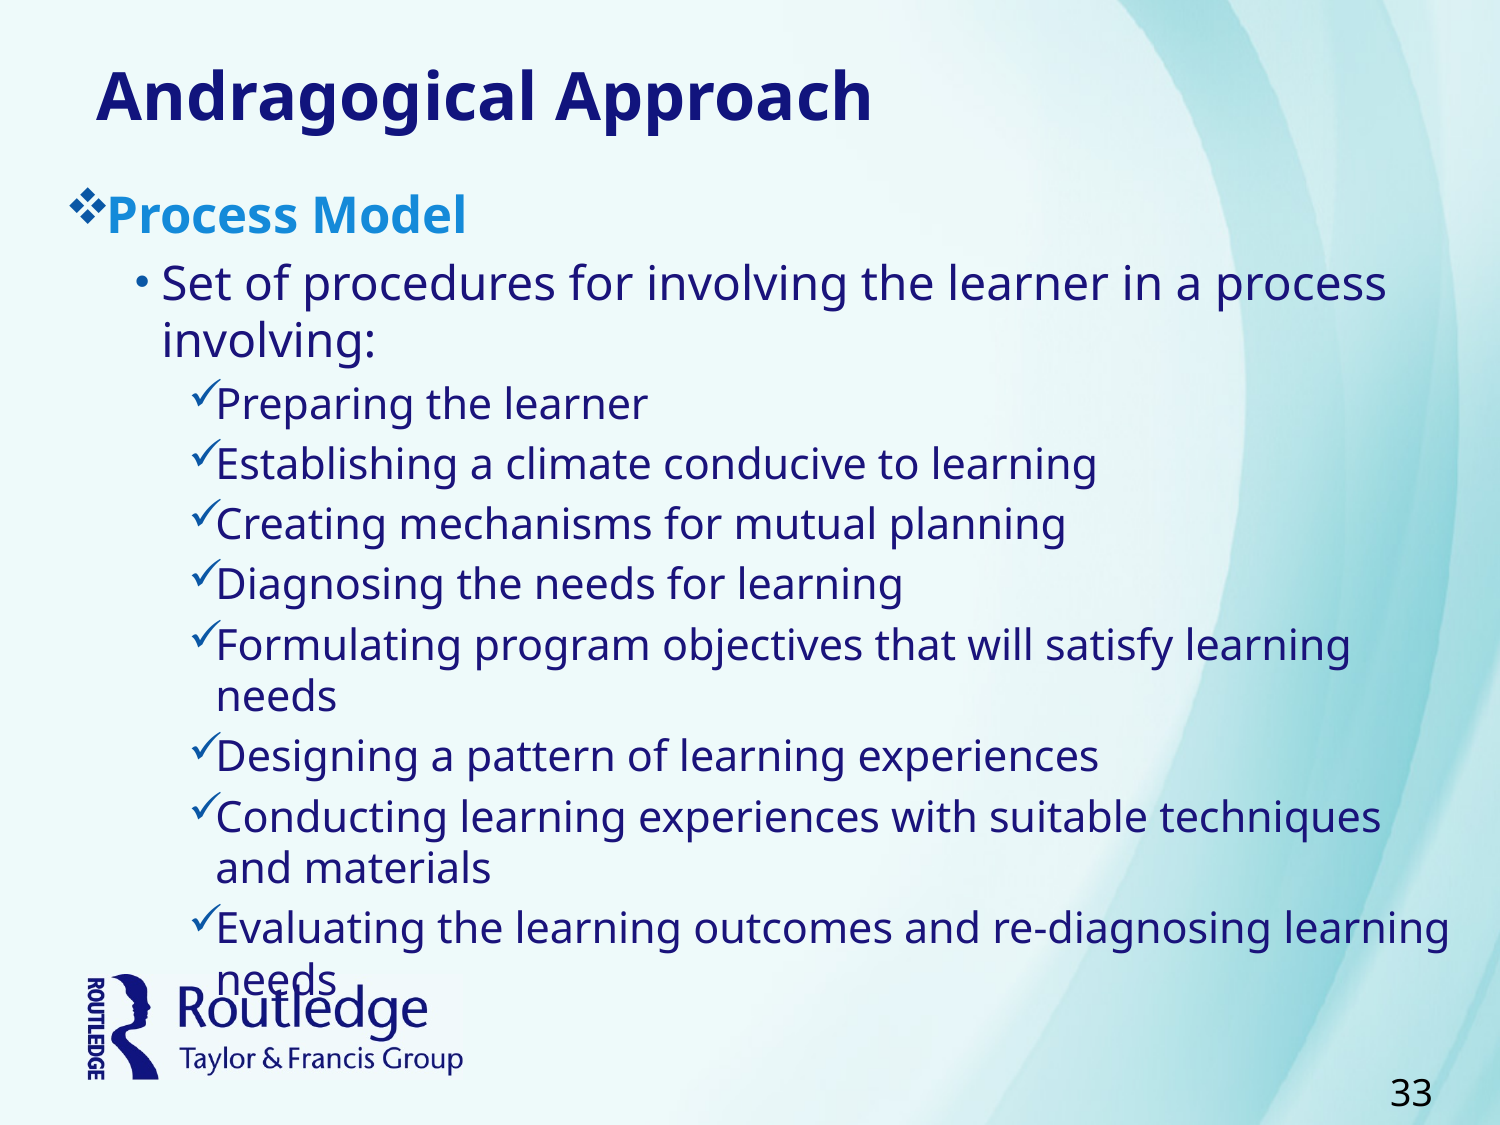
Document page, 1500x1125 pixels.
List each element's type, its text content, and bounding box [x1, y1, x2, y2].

list Process Model Set of procedures for involving the learner in a process involving: Preparing the learner Establishing a climate conducive to learning Creating mechanisms for mutual planning Diagnosing the needs for learning Formulating program objectives that will satisfy learning needs Designing a pattern of learning experiences Conducting learning experiences with suitable techniques and materials Evaluating the learning outcomes and re-diagnosing learning needs [50, 174, 1475, 1021]
slide_number 33 [1375, 1061, 1500, 1103]
picture [0, 0, 1500, 1125]
title Andragogical Approach [50, 24, 1475, 163]
